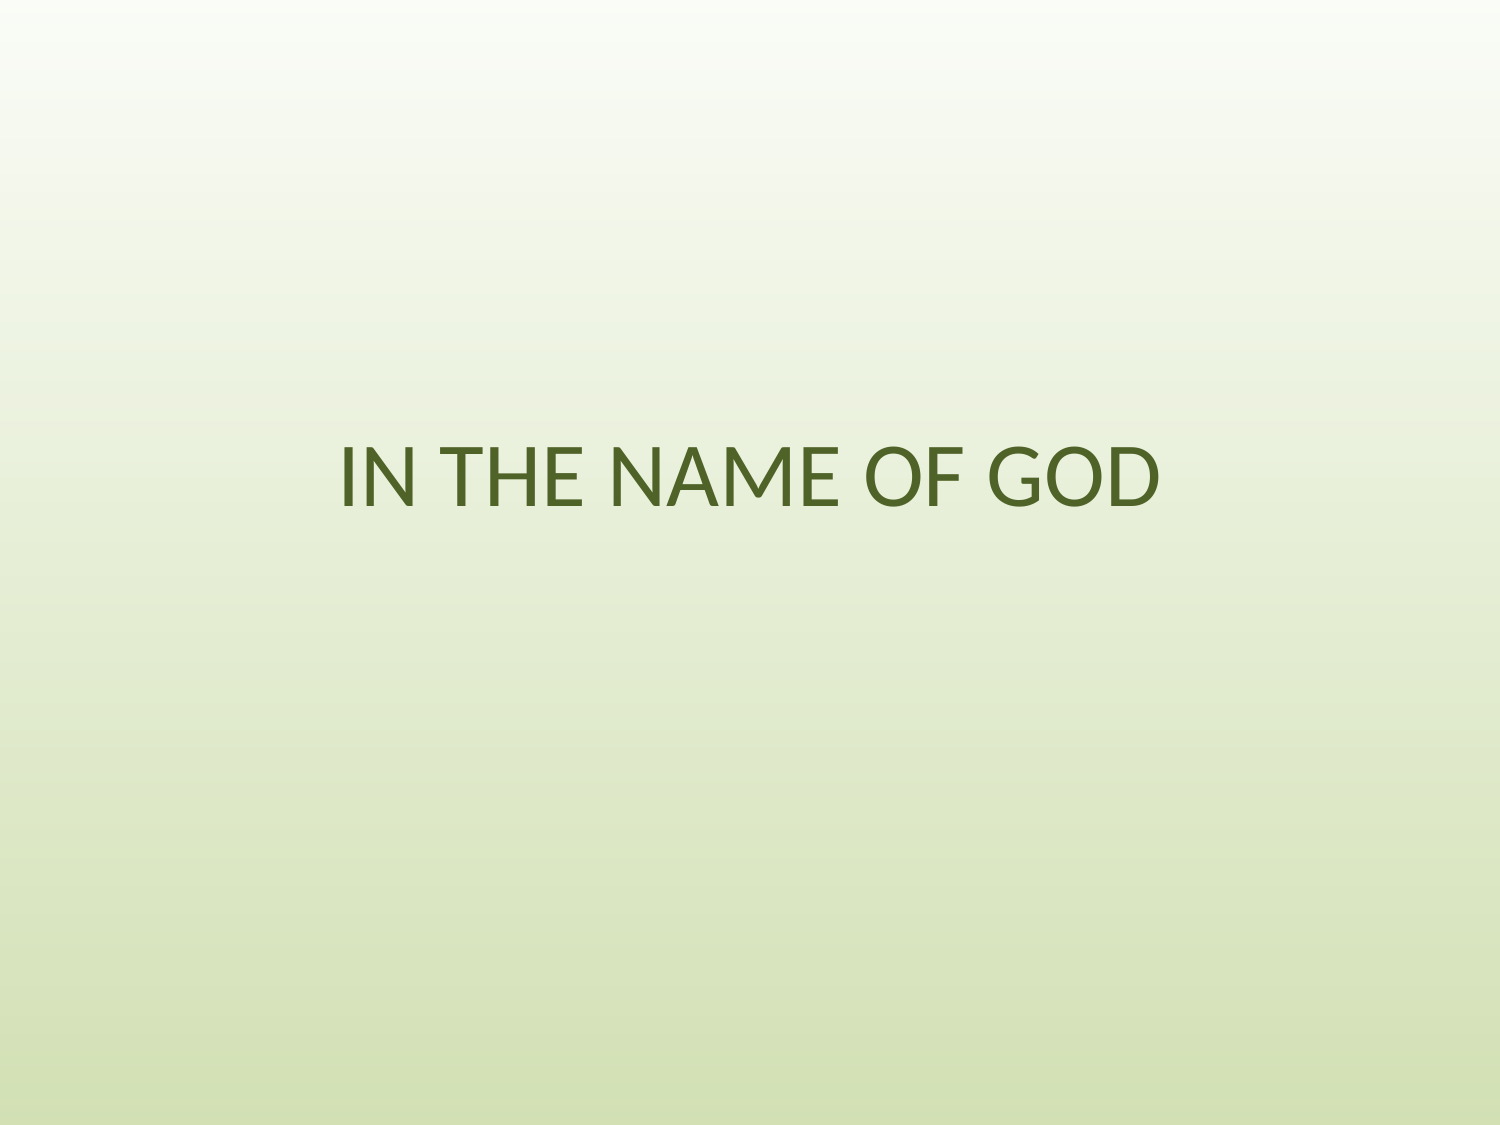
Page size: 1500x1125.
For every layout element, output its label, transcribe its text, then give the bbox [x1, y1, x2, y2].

title IN THE NAME OF GOD [112, 349, 1388, 591]
